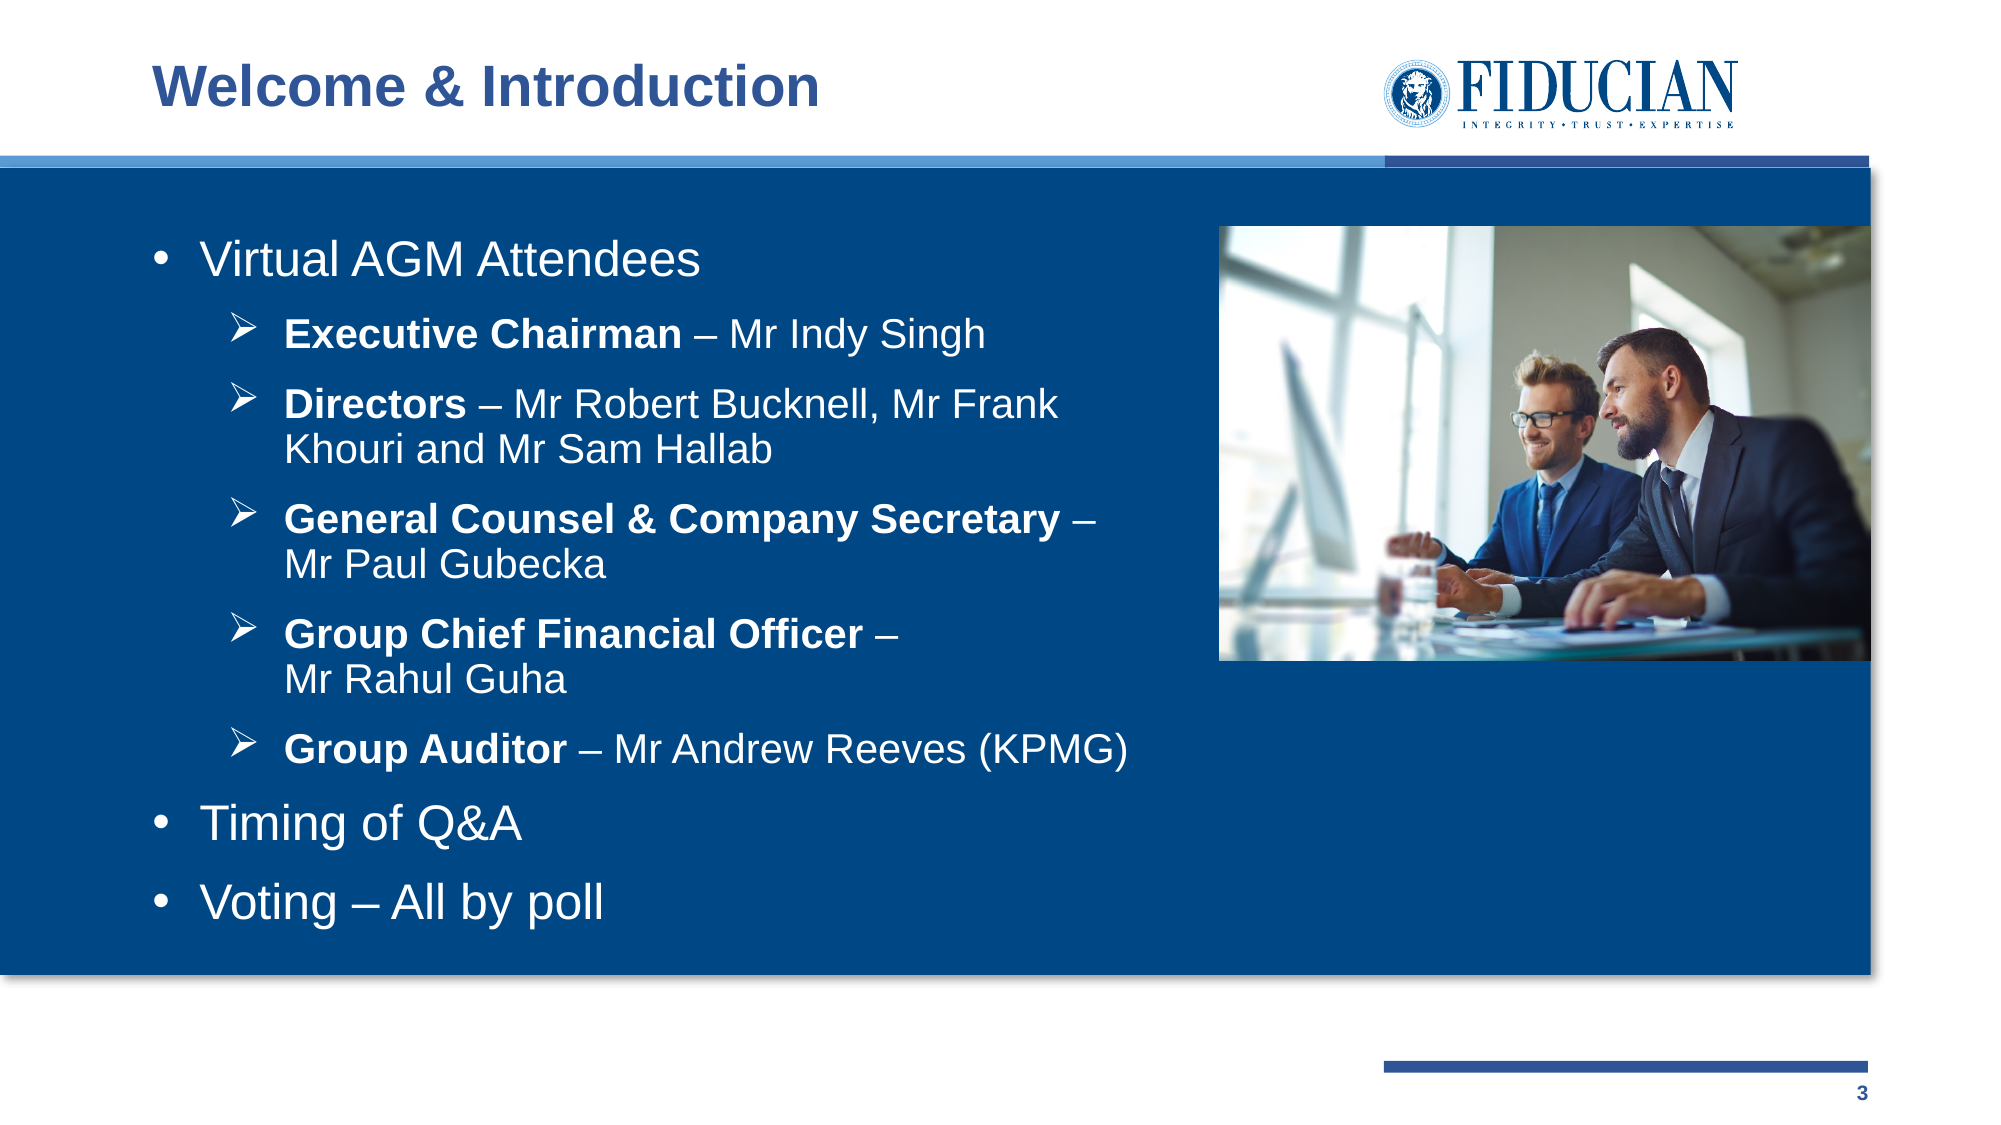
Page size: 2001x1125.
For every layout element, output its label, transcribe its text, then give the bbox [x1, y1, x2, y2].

text_box [0, 167, 1872, 976]
list Virtual AGM Attendees Executive Chairman – Mr Indy Singh Directors – Mr Robert Bucknell, Mr Frank Khouri and Mr Sam Hallab General Counsel & Company Secretary – Mr Paul Gubecka Group Chief Financial Officer – Mr Rahul Guha Group Auditor – Mr Andrew Reeves (KPMG) Timing of Q&A Voting – All by poll [137, 225, 1200, 962]
title Welcome & Introduction [137, 48, 1327, 140]
picture [1219, 226, 1871, 661]
